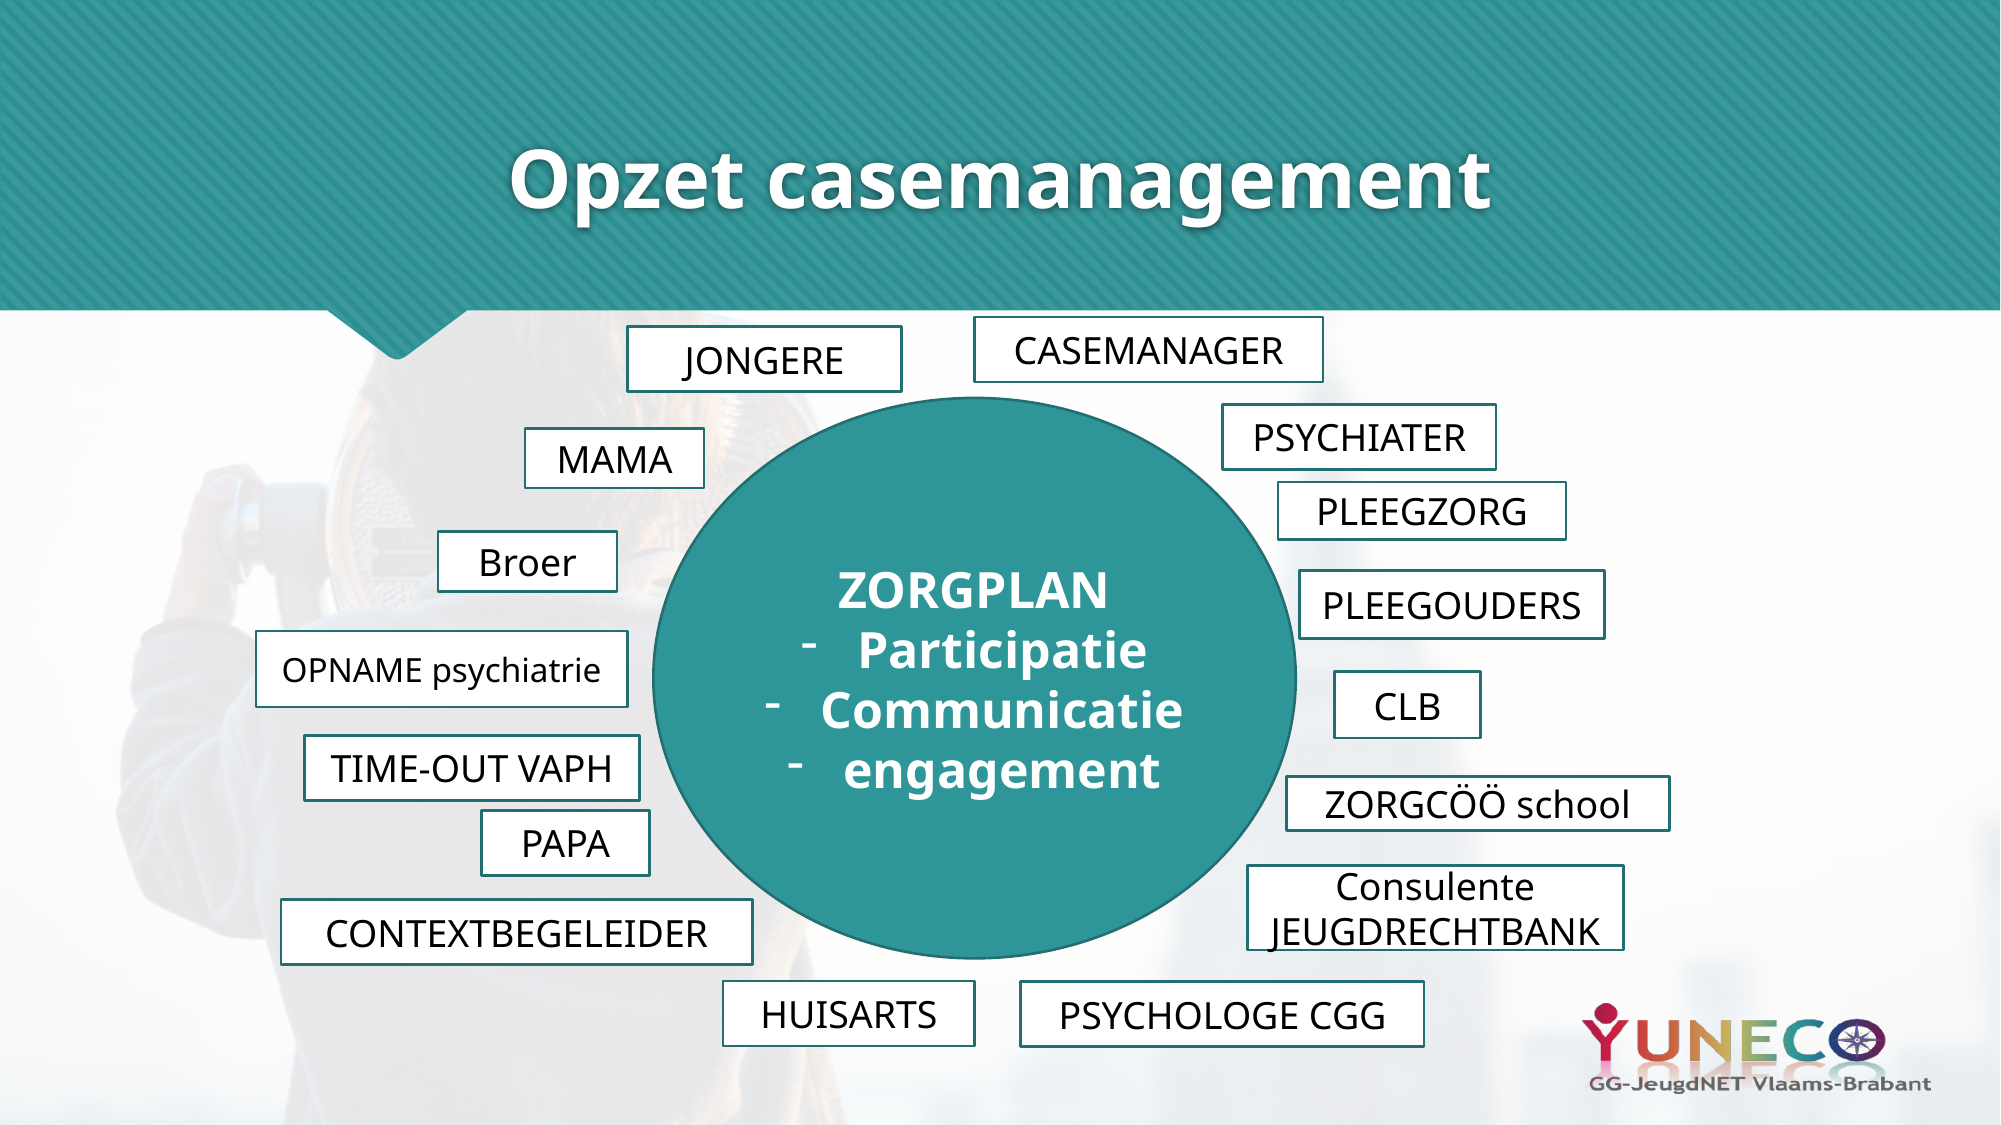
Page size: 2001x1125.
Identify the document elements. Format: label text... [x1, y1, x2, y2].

text_box JONGERE [626, 325, 903, 393]
text_box TIME-OUT VAPH [303, 734, 641, 802]
text_box CLB [1333, 670, 1482, 739]
text_box OPNAME psychiatrie [255, 630, 629, 708]
text_box CASEMANAGER [973, 316, 1324, 383]
text_box PAPA [480, 809, 651, 877]
text_box PLEEGZORG [1277, 481, 1567, 541]
picture [0, 311, 2001, 1125]
text_box PSYCHOLOGE CGG [1019, 980, 1425, 1048]
text_box ZORGPLAN Participatie Communicatie engagement [652, 396, 1298, 960]
text_box Consulente JEUGDRECHTBANK [1246, 864, 1625, 951]
text_box Broer [437, 530, 618, 593]
text_box PSYCHIATER [1221, 403, 1497, 471]
text_box ZORGCÖÖ school [1285, 775, 1671, 832]
text_box CONTEXTBEGELEIDER [280, 898, 754, 966]
text_box HUISARTS [722, 980, 976, 1047]
text_box MAMA [524, 427, 705, 489]
title Opzet casemanagement [177, 73, 1823, 233]
text_box PLEEGOUDERS [1298, 569, 1606, 640]
